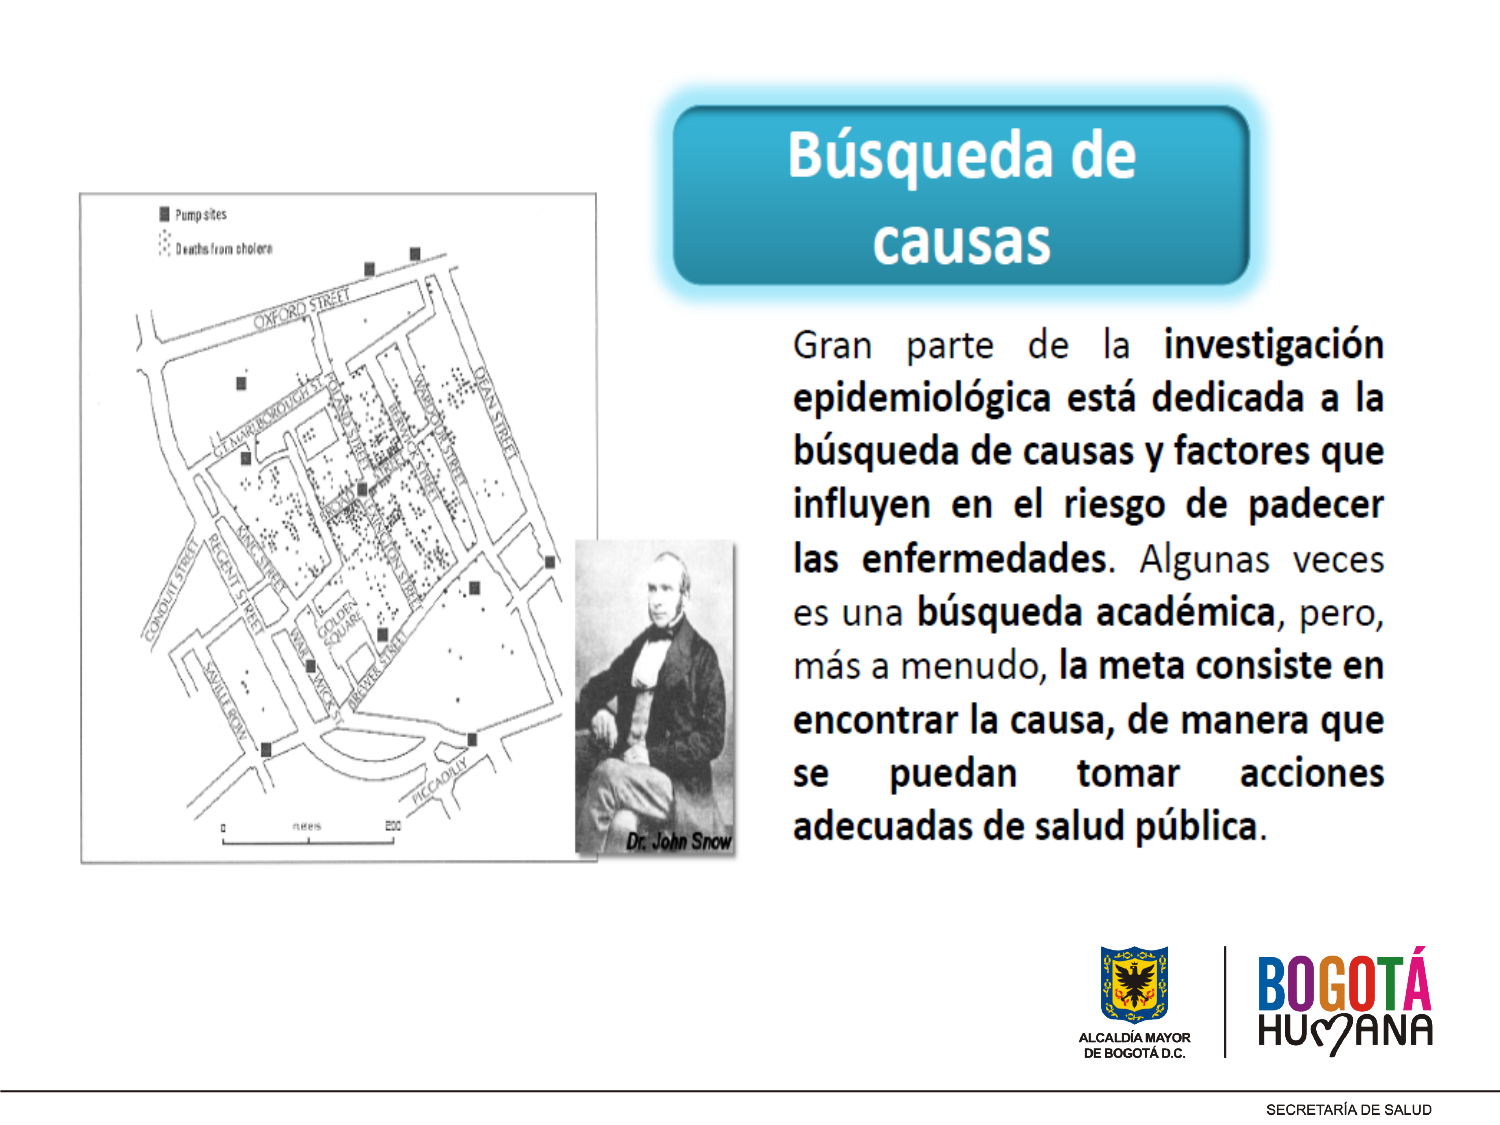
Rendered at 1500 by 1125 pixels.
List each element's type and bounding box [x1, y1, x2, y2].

picture [29, 66, 1453, 884]
picture [0, 909, 1500, 1124]
